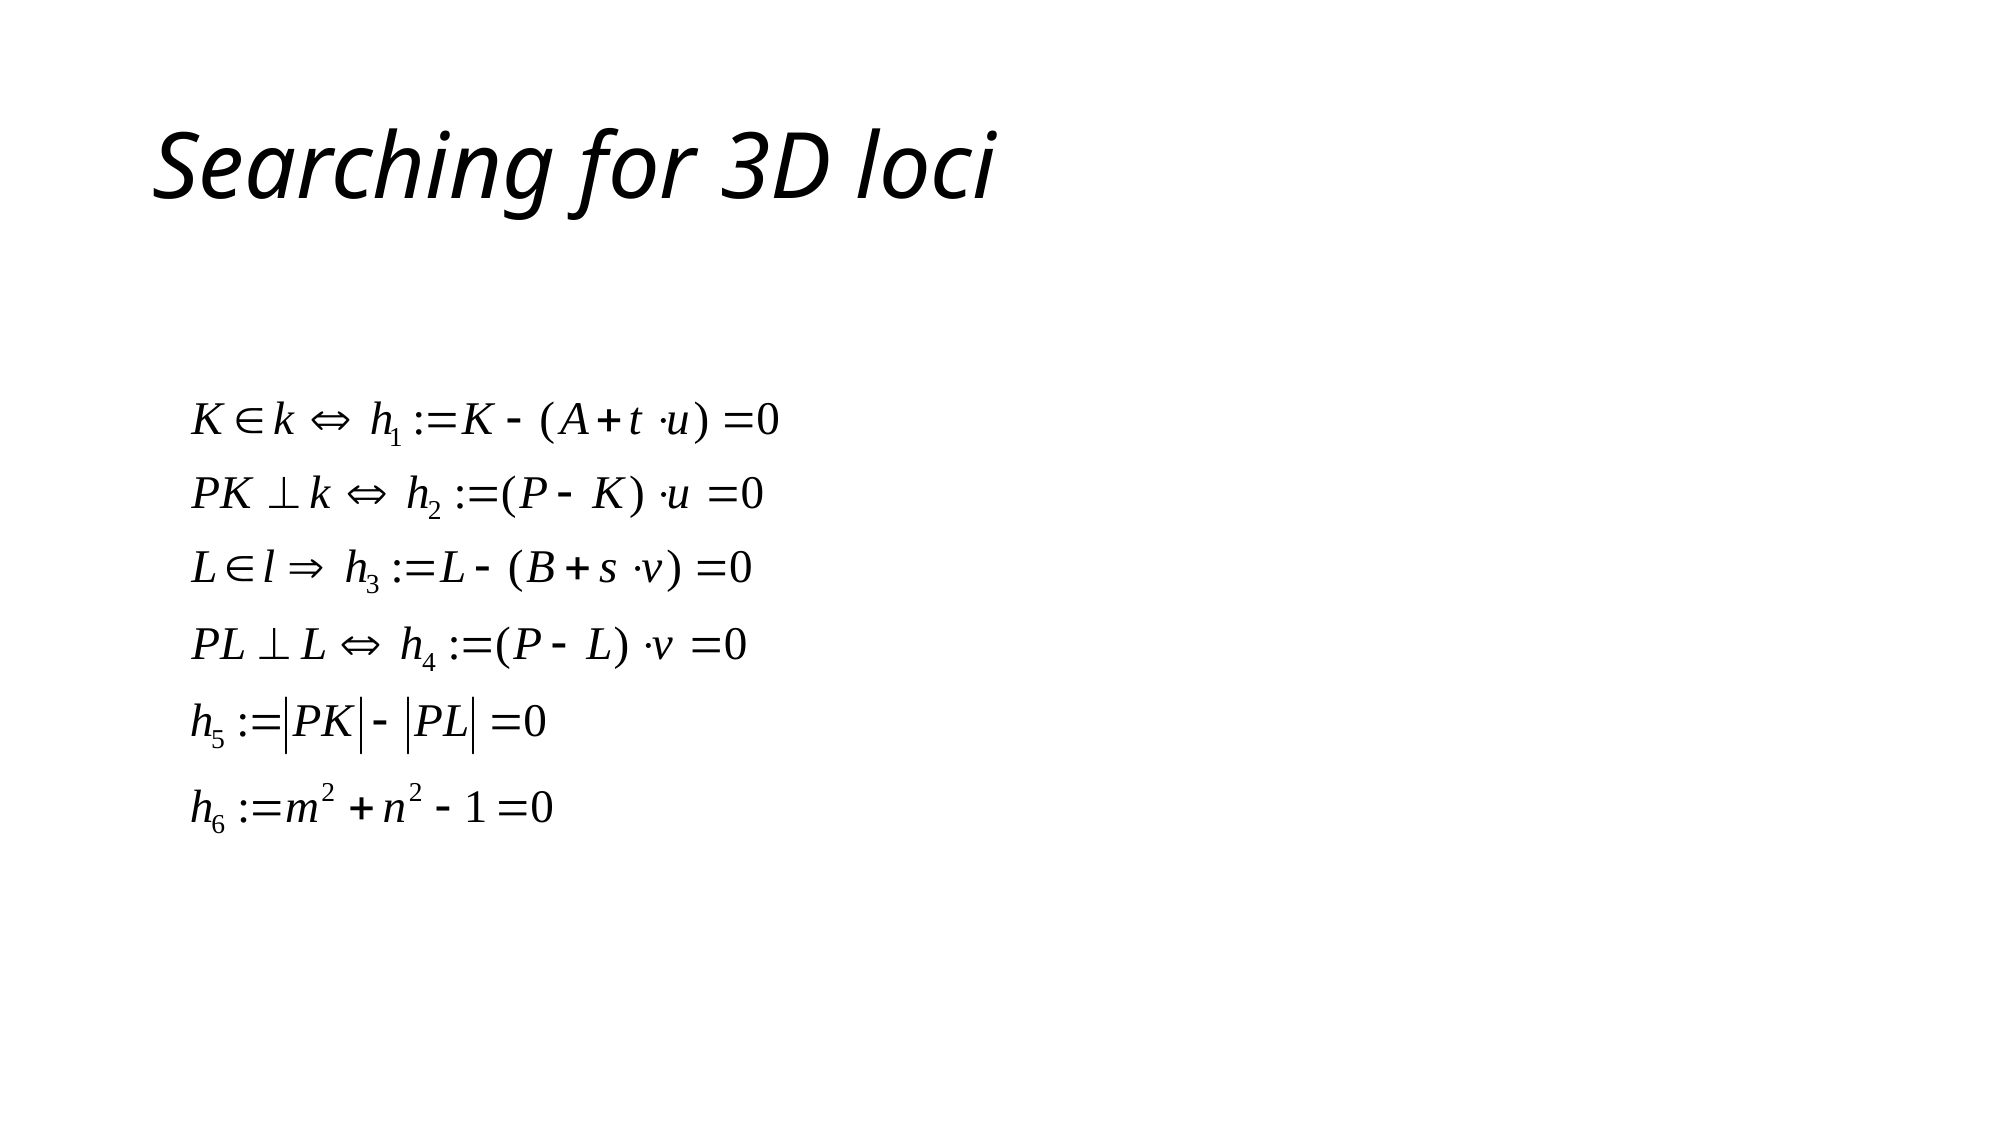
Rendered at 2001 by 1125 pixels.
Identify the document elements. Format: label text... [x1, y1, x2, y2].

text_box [182, 387, 789, 846]
title Searching for 3D loci [137, 59, 1863, 278]
